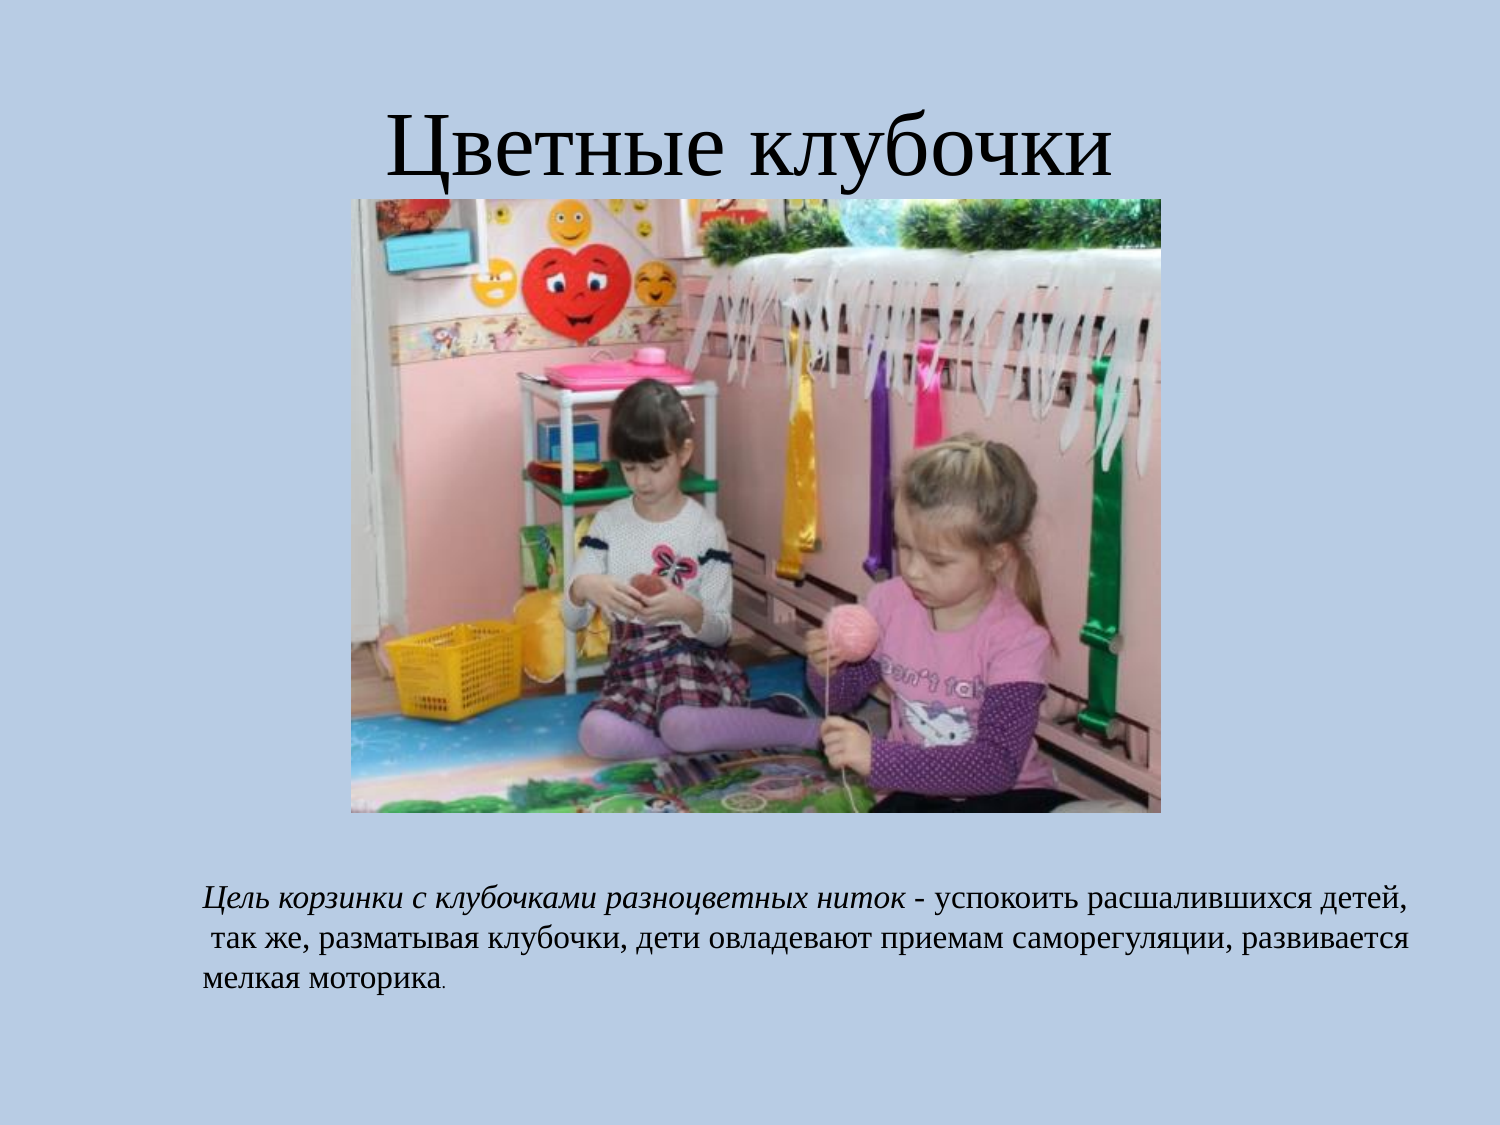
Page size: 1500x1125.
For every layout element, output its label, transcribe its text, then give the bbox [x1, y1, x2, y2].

text_box Цель корзинки с клубочками разноцветных ниток - успокоить расшалившихся детей, так же, разматывая клубочки, дети овладевают приемам саморегуляции, развивается мелкая моторика. [187, 867, 1442, 1004]
picture [351, 198, 1161, 813]
title Цветные клубочки [75, 45, 1425, 233]
